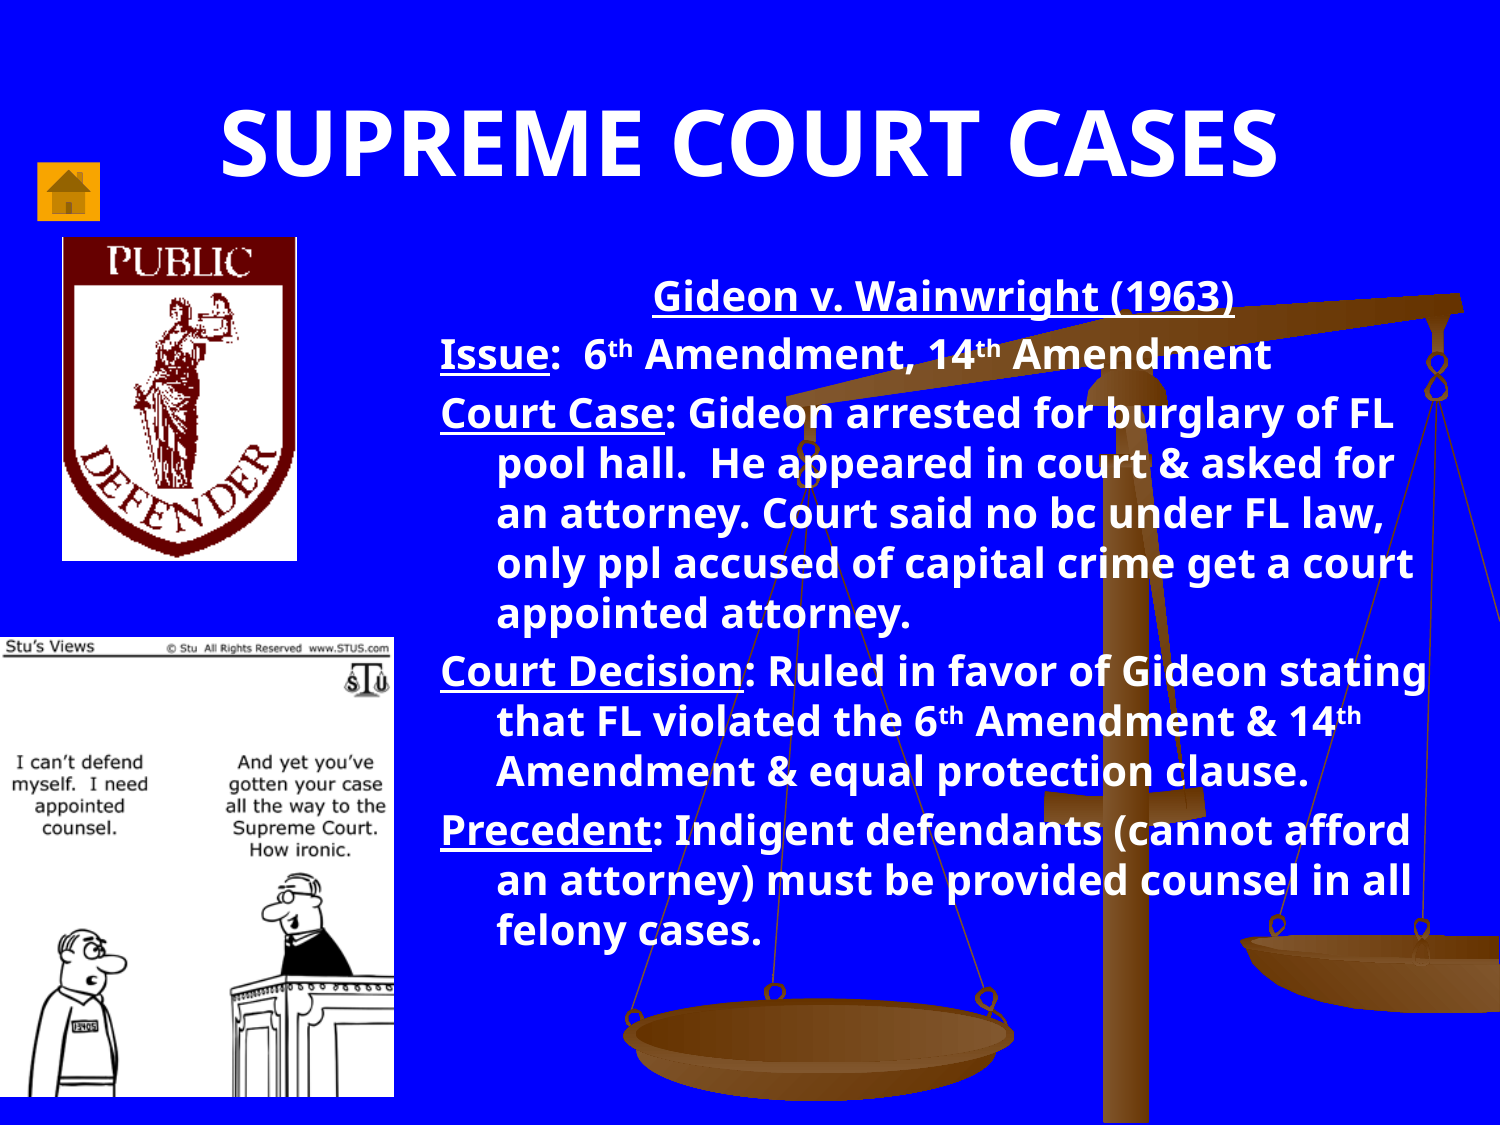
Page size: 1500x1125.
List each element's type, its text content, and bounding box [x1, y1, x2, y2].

picture [62, 237, 298, 562]
title SUPREME COURT CASES [75, 45, 1425, 234]
picture [0, 637, 394, 1098]
text_box [37, 162, 100, 222]
list Gideon v. Wainwright (1963) Issue: 6th Amendment, 14th Amendment Court Case: Gideon arrested for burglary of FL pool hall. He appeared in court & asked for an attorney. Court said no bc under FL law, only ppl accused of capital crime get a court appointed attorney. Court Decision: Ruled in favor of Gideon stating that FL violated the 6th Amendment & 14th Amendment & equal protection clause. Precedent: Indigent defendants (cannot afford an attorney) must be provided counsel in all felony cases. [425, 262, 1463, 1088]
